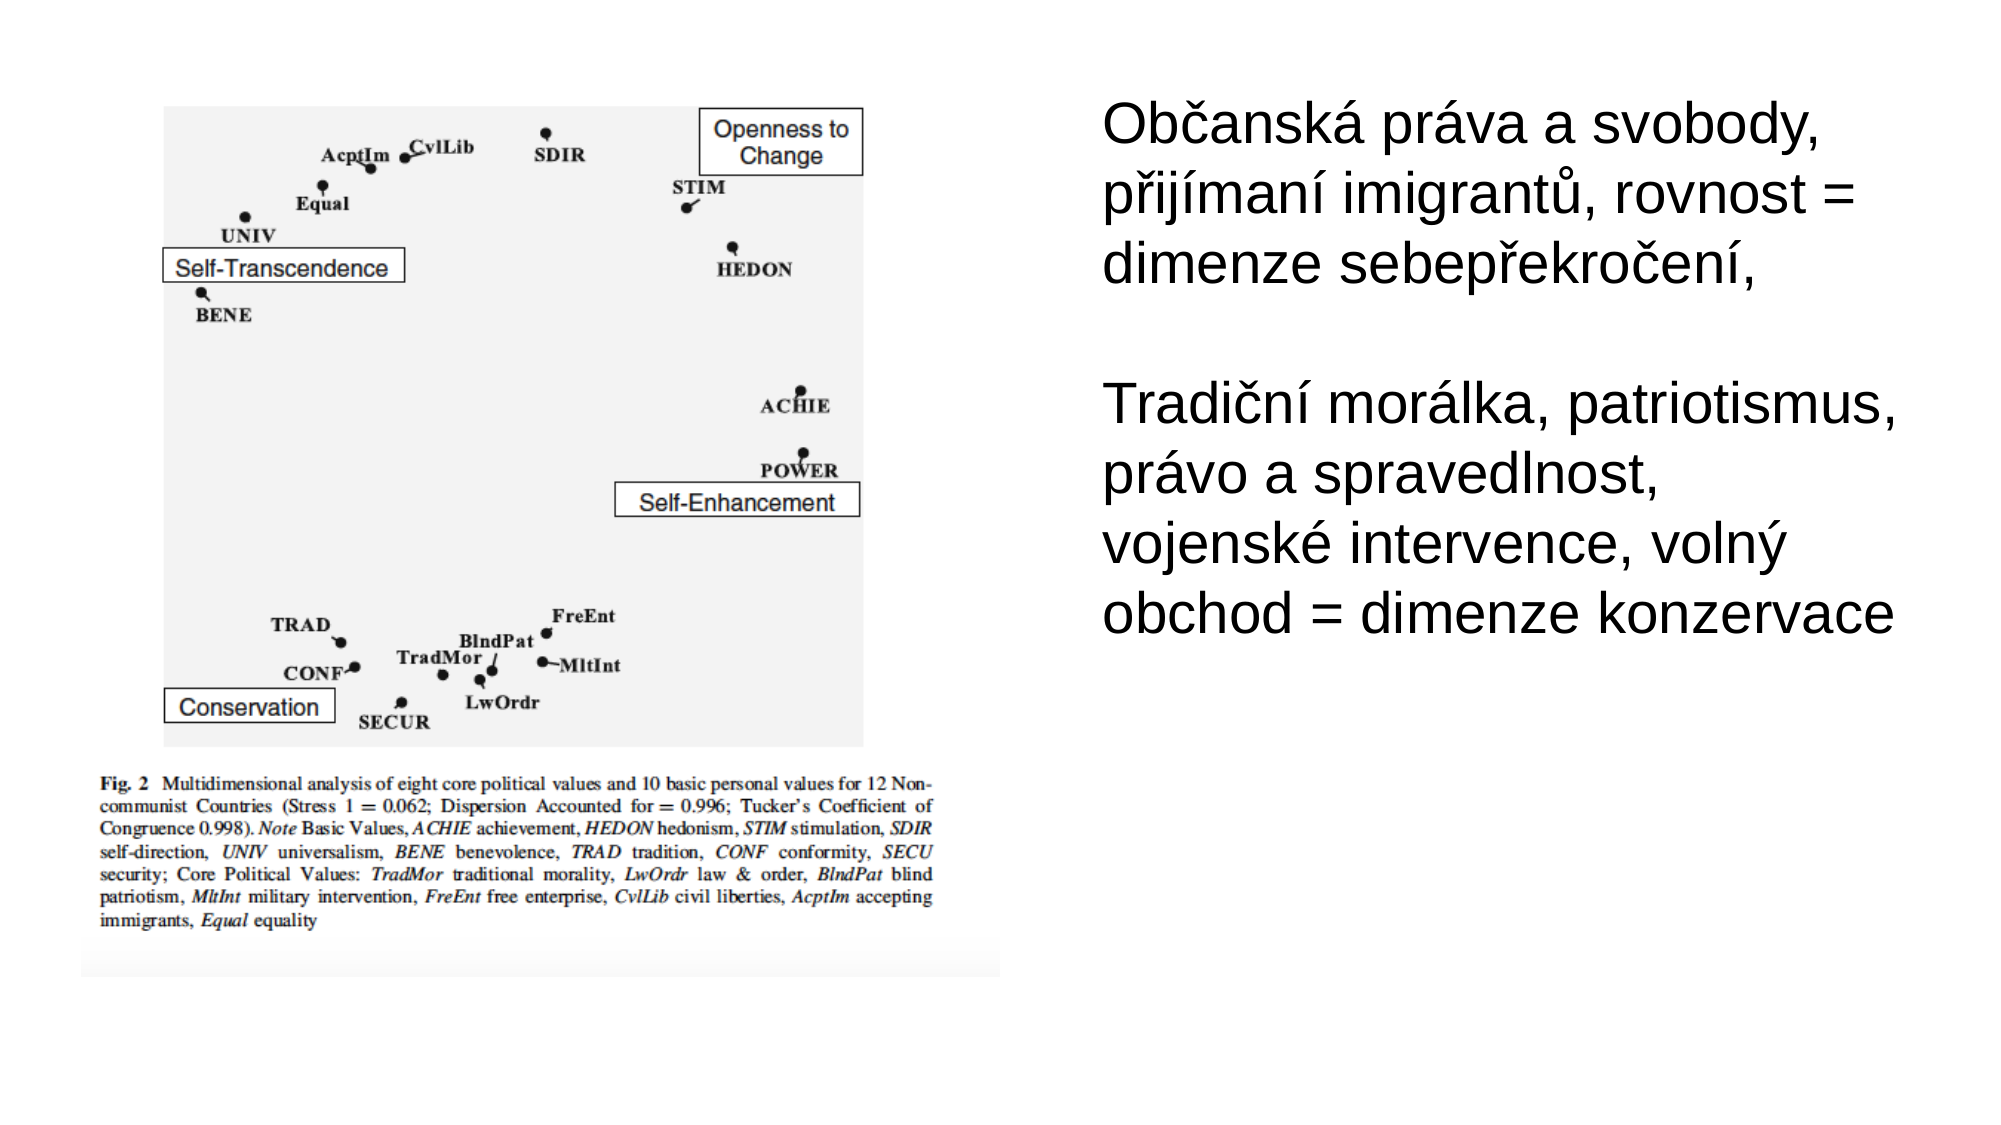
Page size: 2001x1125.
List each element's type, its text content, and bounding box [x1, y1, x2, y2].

text_box Občanská práva a svobody, přijímaní imigrantů, rovnost = dimenze sebepřekročení, Tradiční morálka, patriotismus, právo a spravedlnost, vojenské intervence, volný obchod = dimenze konzervace [1087, 77, 1916, 698]
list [81, 62, 1000, 977]
